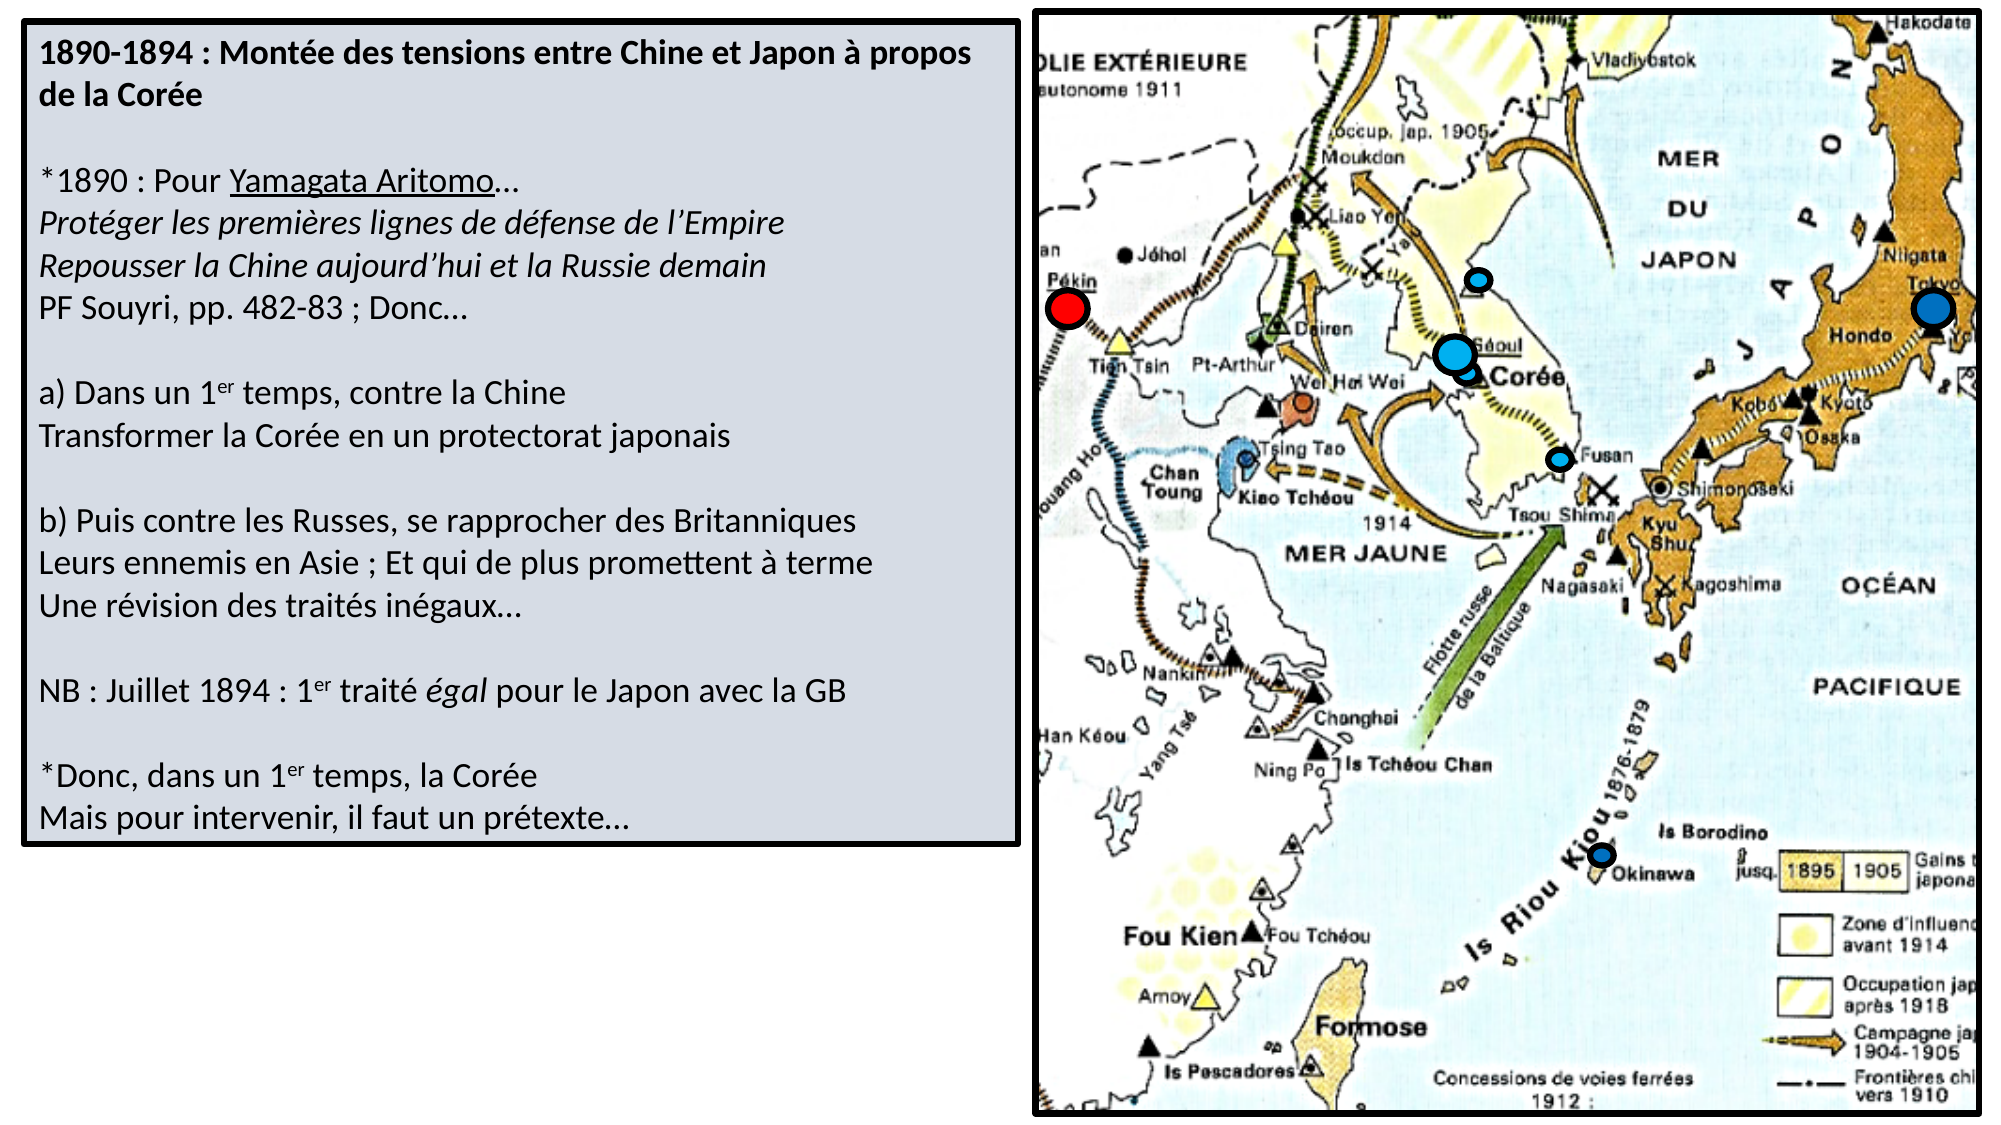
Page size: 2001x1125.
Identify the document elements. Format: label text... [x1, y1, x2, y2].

text_box 1890-1894 : Montée des tensions entre Chine et Japon à propos de la Corée *1890 : Pour Yamagata Aritomo… Protéger les premières lignes de défense de l’Empire Repousser la Chine aujourd’hui et la Russie demain PF Souyri, pp. 482-83 ; Donc… a) Dans un 1er temps, contre la Chine Transformer la Corée en un protectorat japonais b) Puis contre les Russes, se rapprocher des Britanniques Leurs ennemis en Asie ; Et qui de plus promettent à terme Une révision des traités inégaux… NB : Juillet 1894 : 1er traité égal pour le Japon avec la GB *Donc, dans un 1er temps, la Corée Mais pour intervenir, il faut un prétexte… [23, 21, 1018, 845]
picture [959, 15, 2000, 1110]
